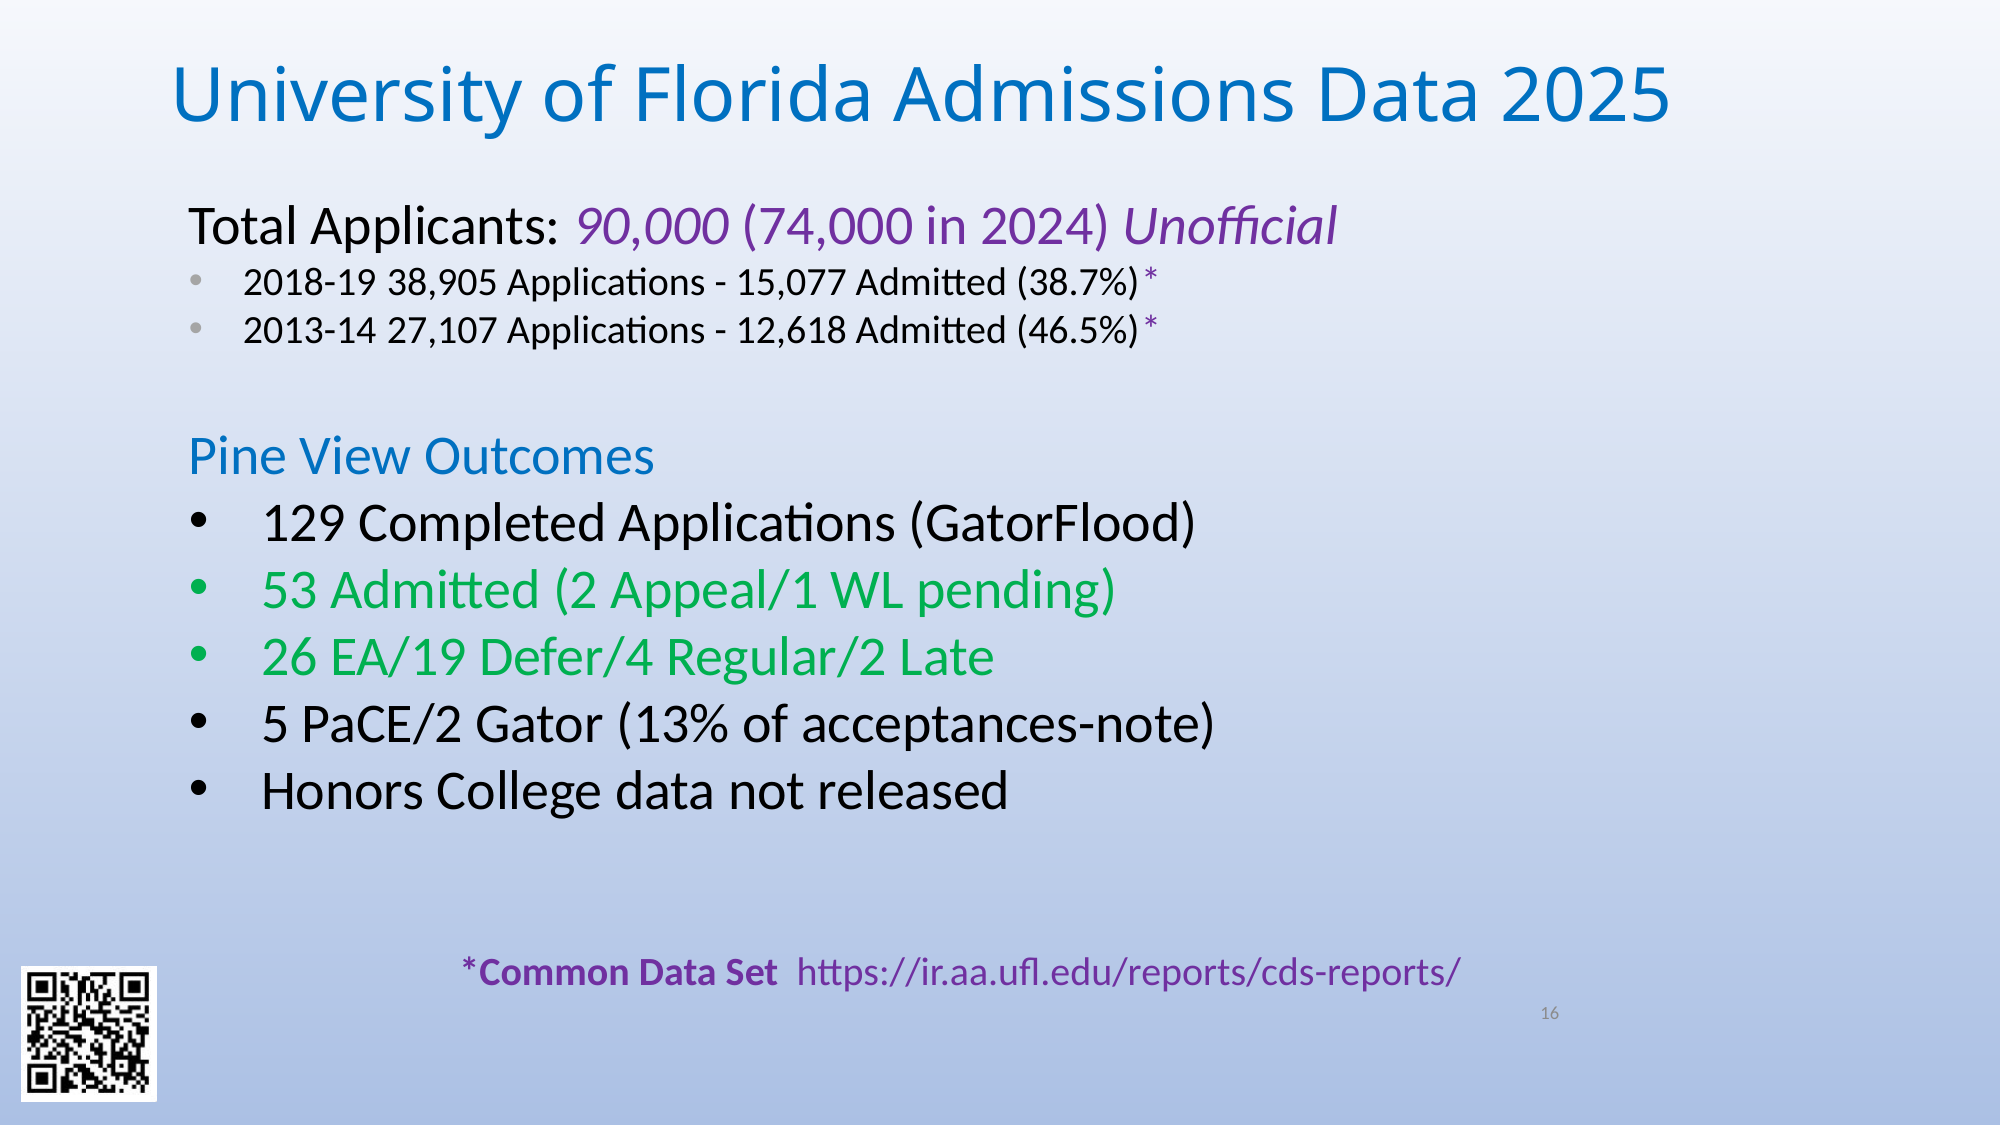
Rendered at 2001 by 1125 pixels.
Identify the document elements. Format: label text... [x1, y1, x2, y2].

slide_number 16 [1239, 989, 1575, 1035]
title University of Florida Admissions Data 2025 [155, 17, 1857, 178]
list Total Applicants: 90,000 (74,000 in 2024) Unofficial 2018-19 38,905 Applications - 15,077 Admitted (38.7%)* 2013-14 27,107 Applications - 12,618 Admitted (46.5%)* Pine View Outcomes 129 Completed Applications (GatorFlood) 53 Admitted (2 Appeal/1 WL pending) 26 EA/19 Defer/4 Regular/2 Late 5 PaCE/2 Gator (13% of acceptances-note) Honors College data not released *Common Data Set https://ir.aa.ufl.edu/reports/cds-reports/ [126, 181, 1748, 1006]
picture [21, 966, 157, 1102]
